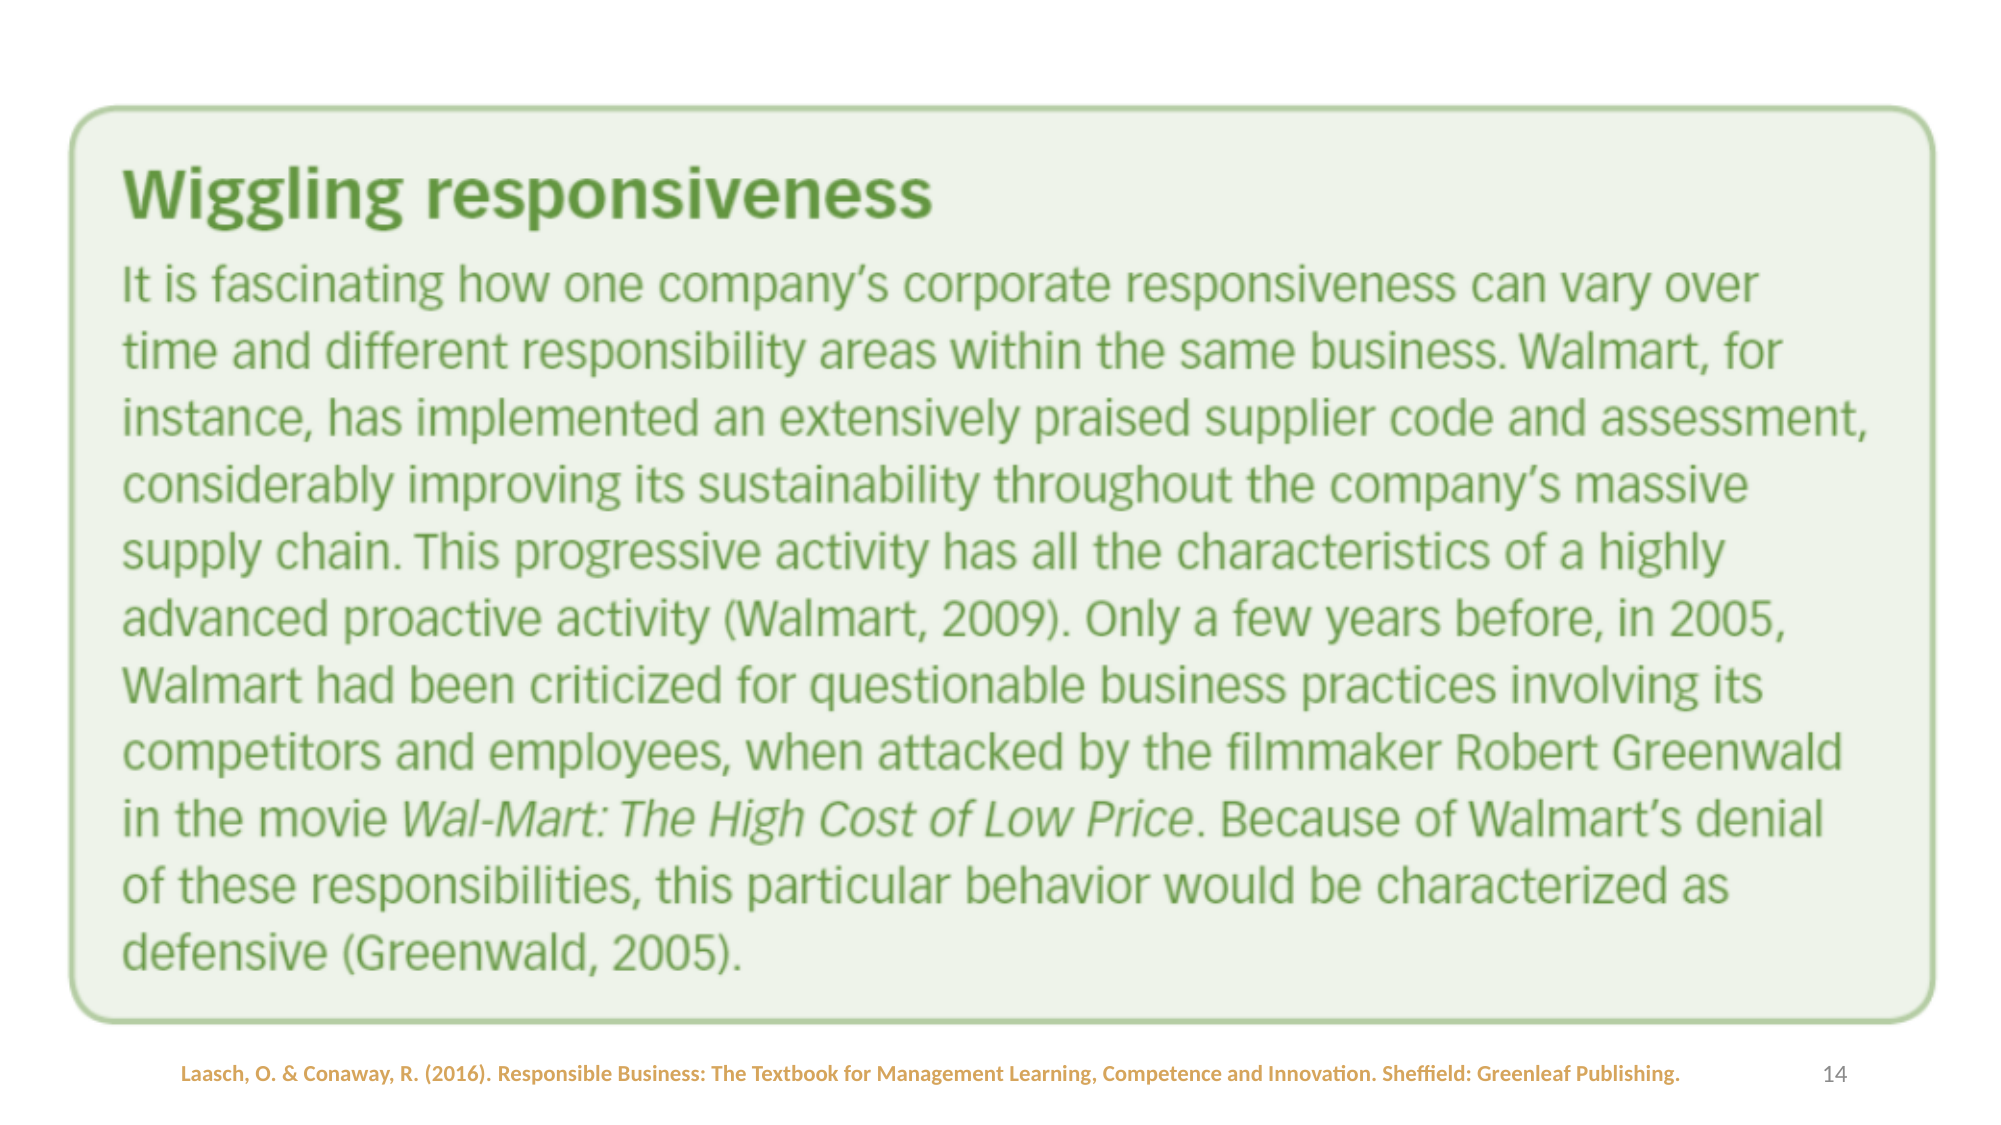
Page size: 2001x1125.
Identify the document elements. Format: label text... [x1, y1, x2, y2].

picture [45, 79, 1955, 1046]
slide_number 14 [1771, 1046, 1863, 1103]
footer Laasch, O. & Conaway, R. (2016). Responsible Business: The Textbook for Management Learning, Competence and Innovation. Sheffield: Greenleaf Publishing. [137, 1046, 1732, 1103]
